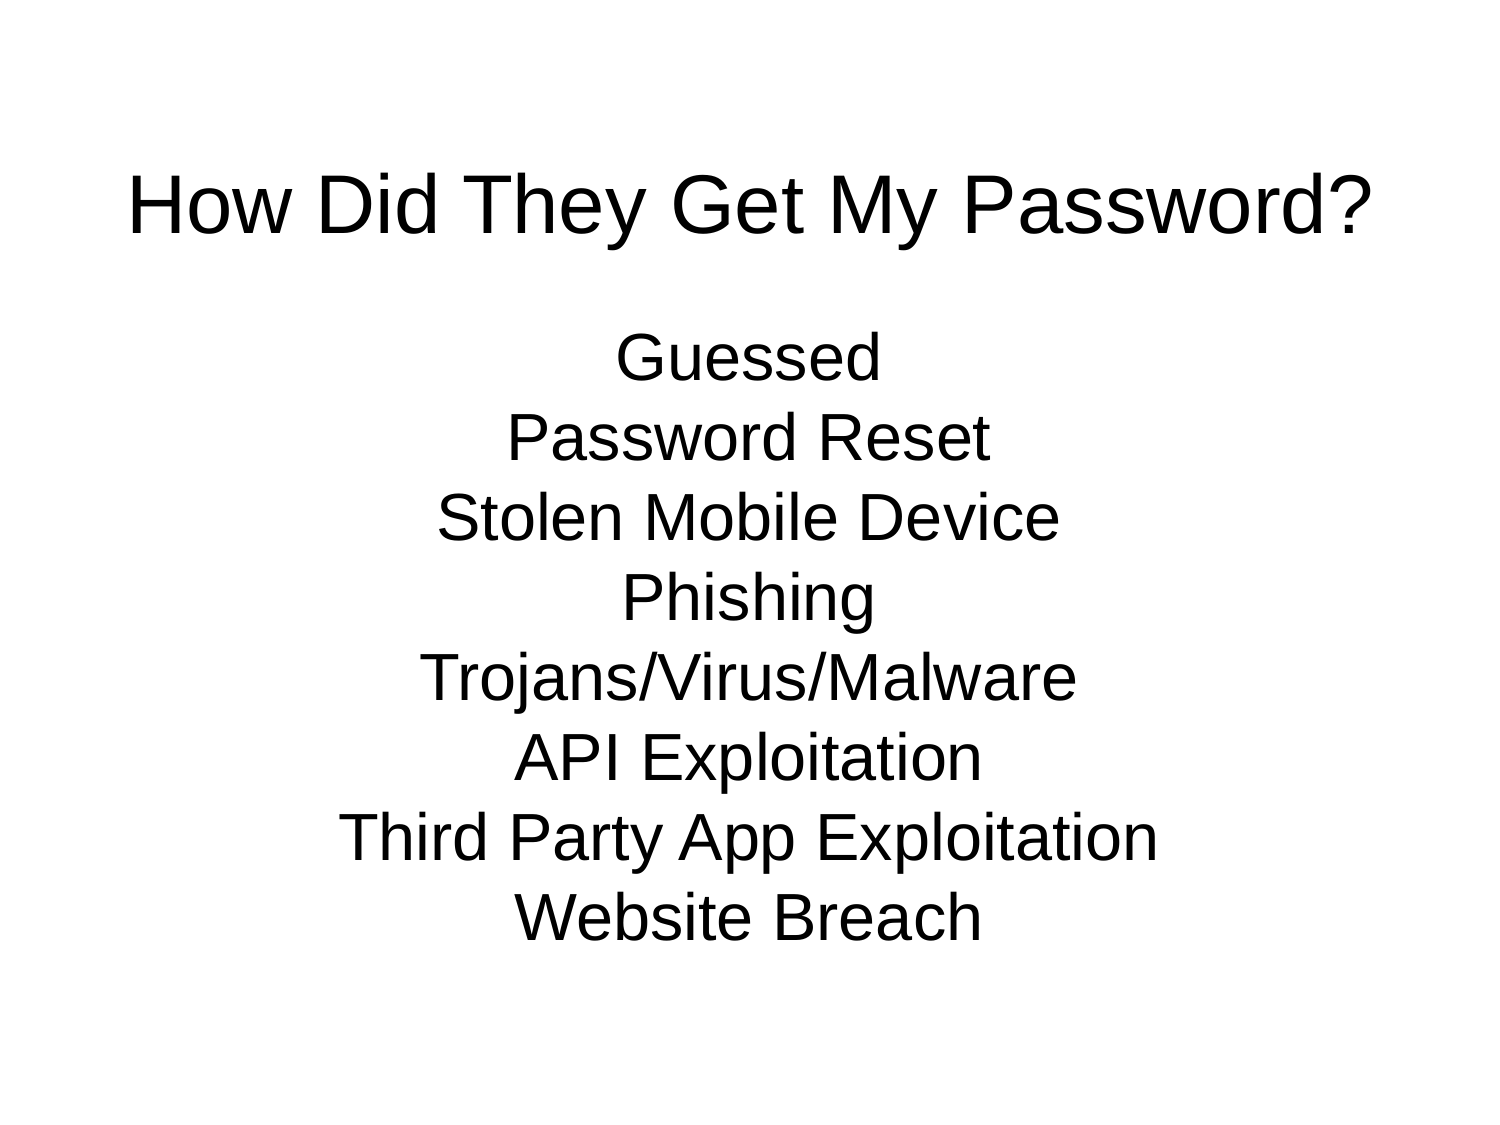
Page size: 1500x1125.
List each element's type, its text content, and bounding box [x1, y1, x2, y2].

text_box Guessed Password Reset Stolen Mobile Device Phishing Trojans/Virus/Malware API Exploitation Third Party App Exploitation Website Breach [74, 308, 1424, 960]
text_box How Did They Get My Password? [33, 107, 1468, 294]
